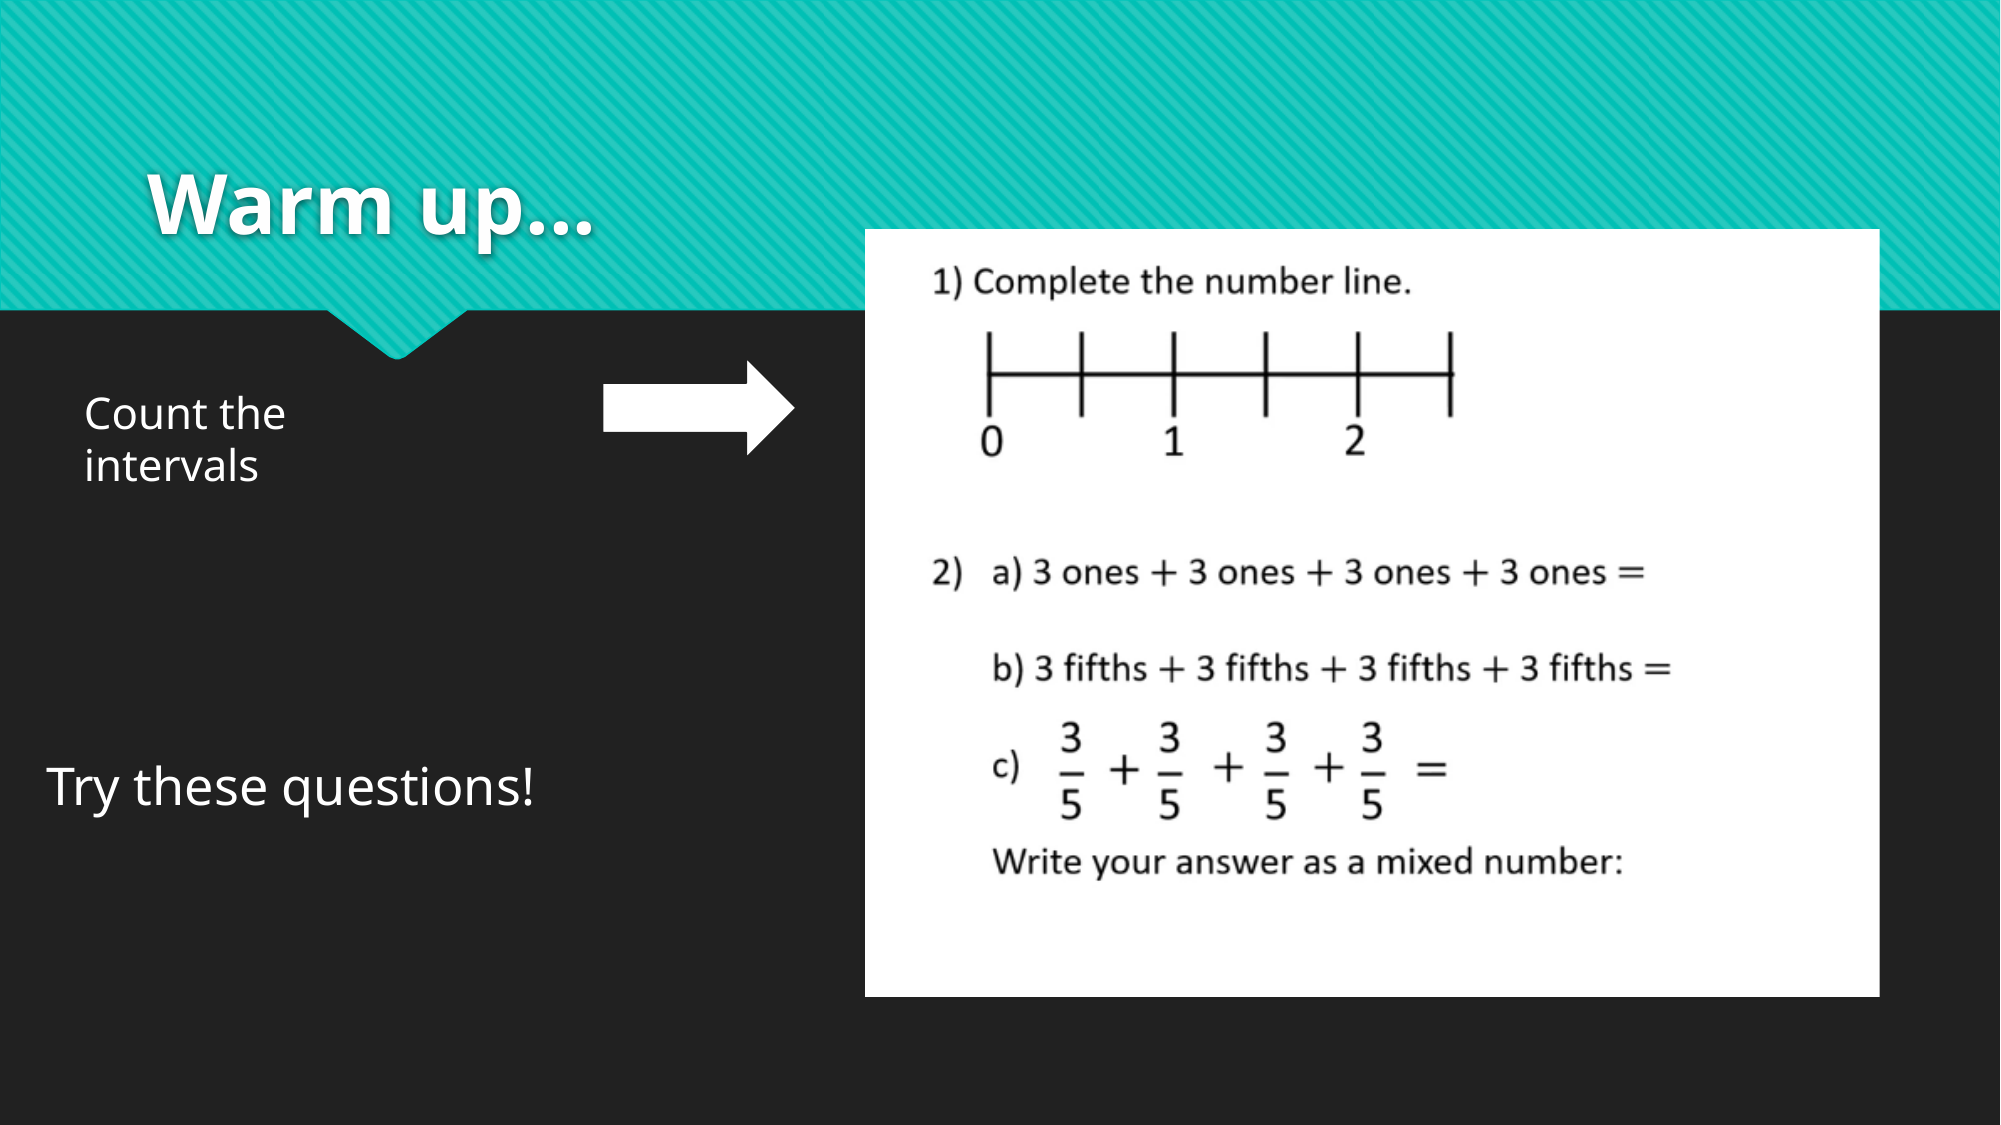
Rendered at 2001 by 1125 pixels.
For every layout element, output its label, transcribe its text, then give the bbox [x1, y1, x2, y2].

text_box Try these questions! [31, 613, 739, 1125]
text_box Count the intervals [69, 370, 445, 502]
picture [1, 1, 1999, 997]
text_box [602, 358, 797, 458]
text_box [837, 358, 1686, 1081]
title Warm up... [132, 99, 1868, 259]
